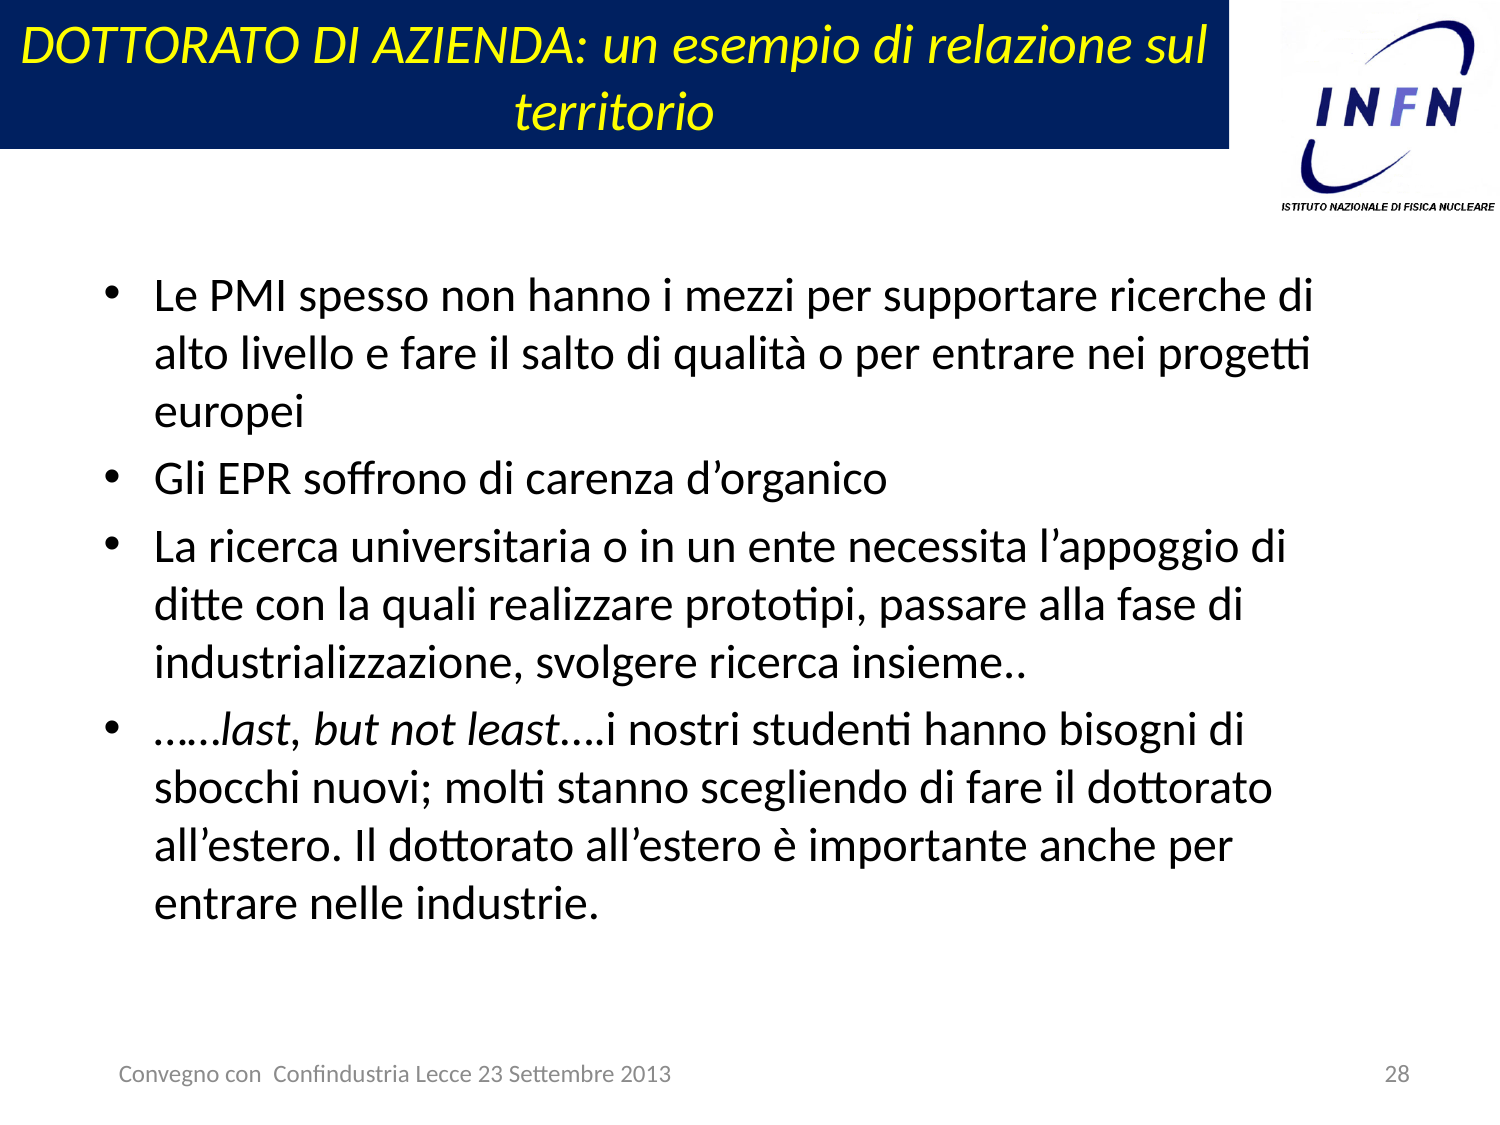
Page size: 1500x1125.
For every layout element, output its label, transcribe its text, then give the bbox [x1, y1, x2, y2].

list Le PMI spesso non hanno i mezzi per supportare ricerche di alto livello e fare il salto di qualità o per entrare nei progetti europei Gli EPR soffrono di carenza d’organico La ricerca universitaria o in un ente necessita l’appoggio di ditte con la quali realizzare prototipi, passare alla fase di industrializzazione, svolgere ricerca insieme.. ……last, but not least….i nostri studenti hanno bisogni di sbocchi nuovi; molti stanno scegliendo di fare il dottorato all’estero. Il dottorato all’estero è importante anche per entrare nelle industrie. [88, 255, 1344, 945]
picture [1277, 0, 1500, 218]
title DOTTORATO DI AZIENDA: un esempio di relazione sul territorio [0, 0, 1230, 149]
footer Convegno con Confindustria Lecce 23 Settembre 2013 [76, 1042, 715, 1103]
slide_number 28 [1074, 1042, 1425, 1103]
